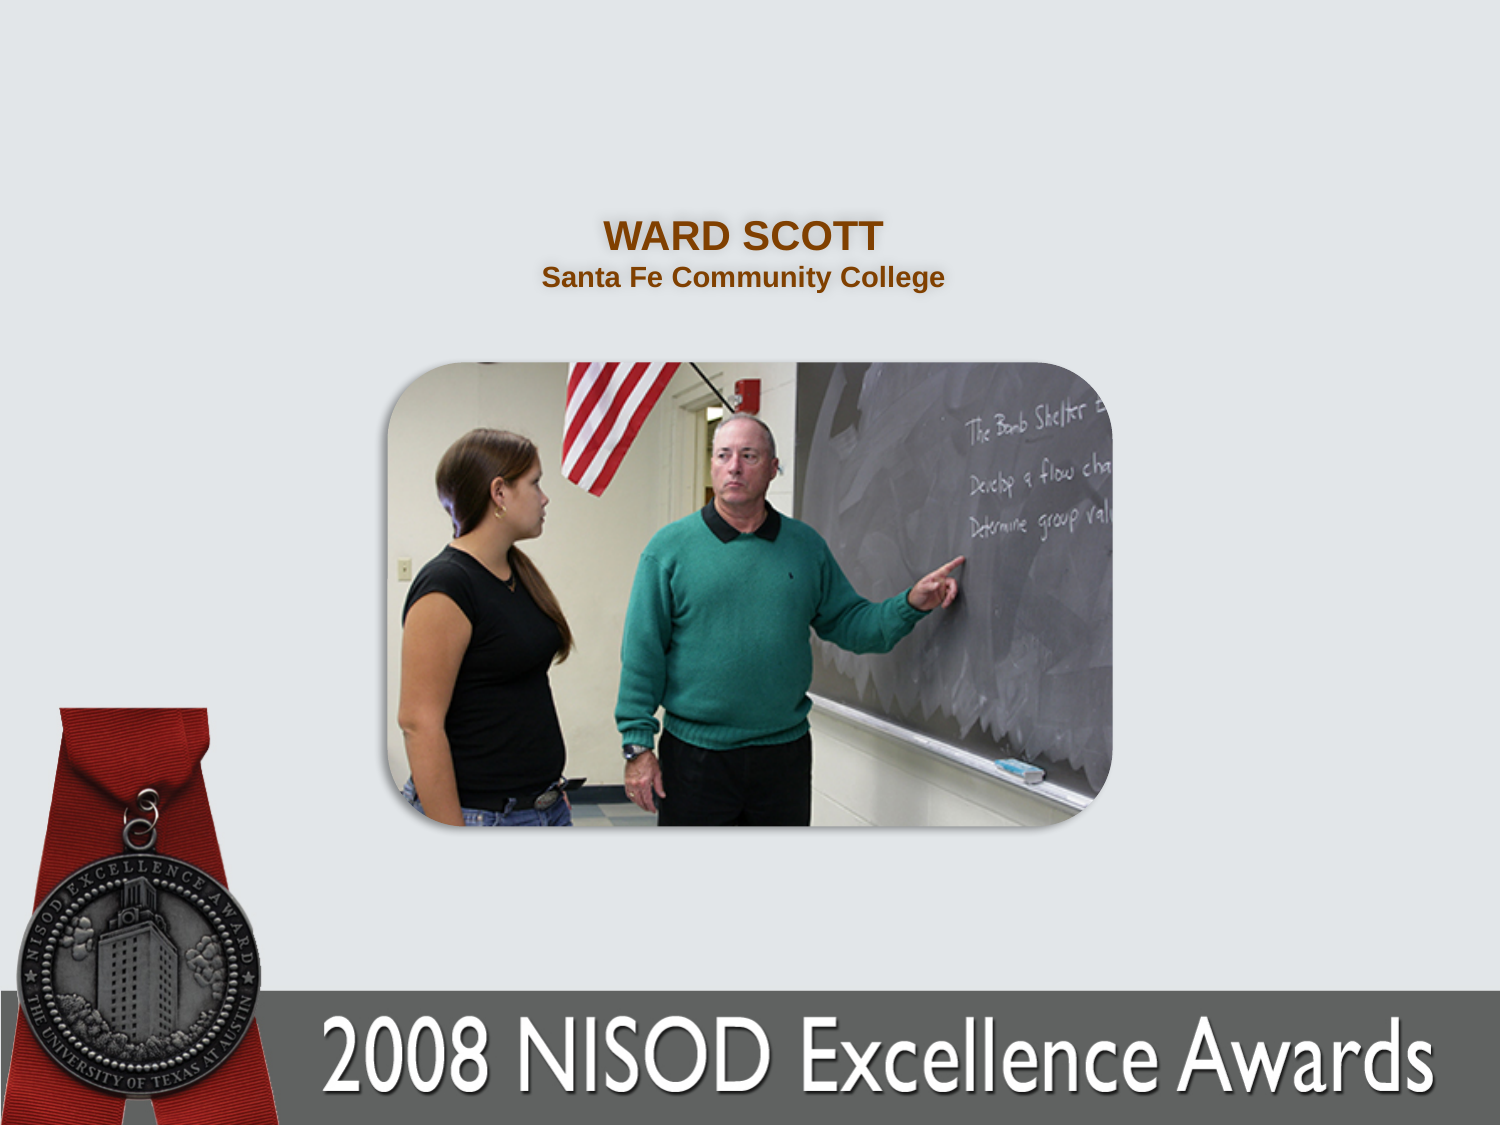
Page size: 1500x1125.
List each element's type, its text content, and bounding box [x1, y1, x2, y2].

title WARD SCOTT Santa Fe Community College [474, 98, 1013, 302]
picture [0, 0, 1500, 1125]
